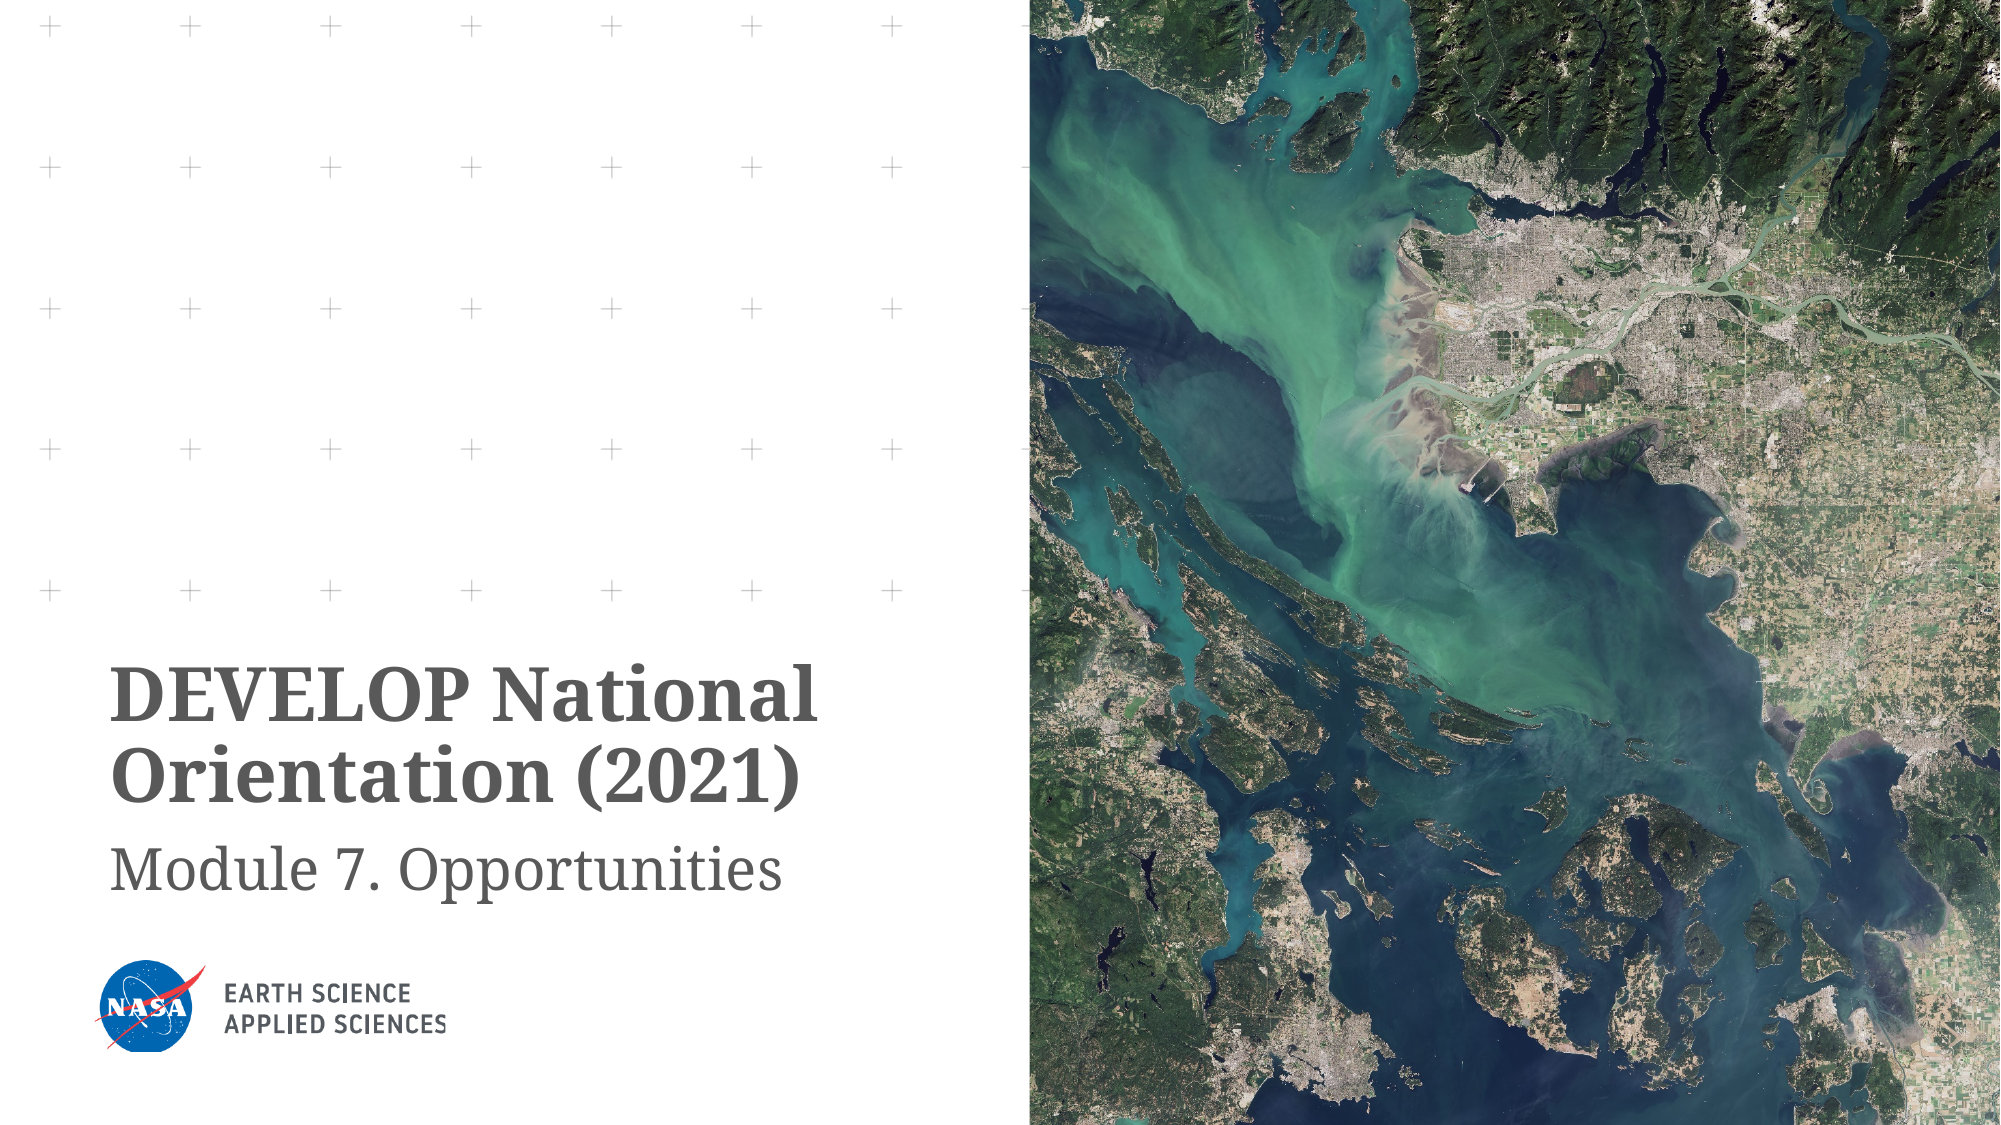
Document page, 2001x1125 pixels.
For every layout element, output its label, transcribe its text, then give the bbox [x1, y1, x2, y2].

picture [94, 960, 446, 1052]
list DEVELOP National Orientation (2021) Module 7. Opportunities [94, 649, 1029, 920]
picture [17, 0, 2000, 1125]
